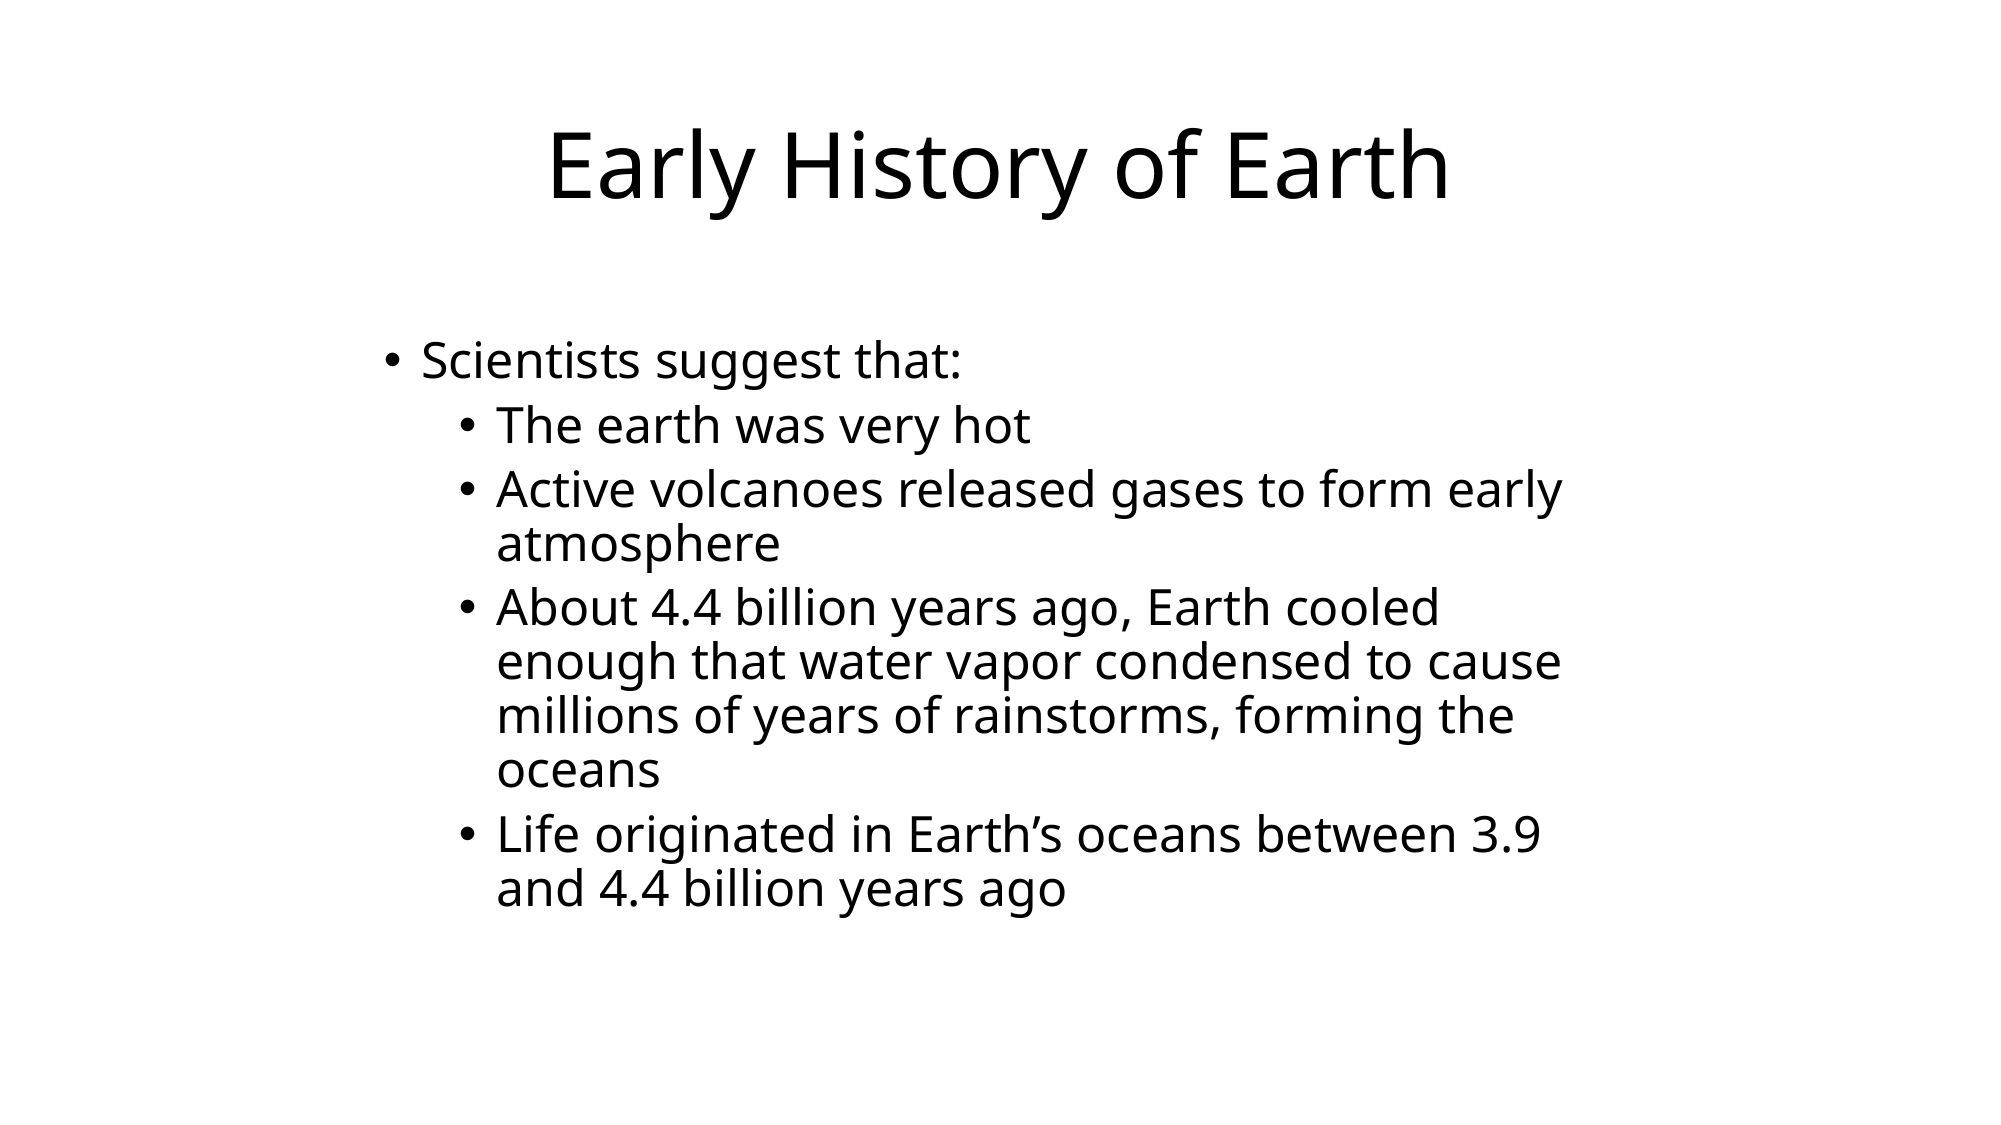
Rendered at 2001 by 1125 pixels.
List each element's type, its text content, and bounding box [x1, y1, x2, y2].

list Scientists suggest that: The earth was very hot Active volcanoes released gases to form early atmosphere About 4.4 billion years ago, Earth cooled enough that water vapor condensed to cause millions of years of rainstorms, forming the oceans Life originated in Earth’s oceans between 3.9 and 4.4 billion years ago [368, 328, 1632, 1014]
title Early History of Earth [137, 59, 1863, 278]
